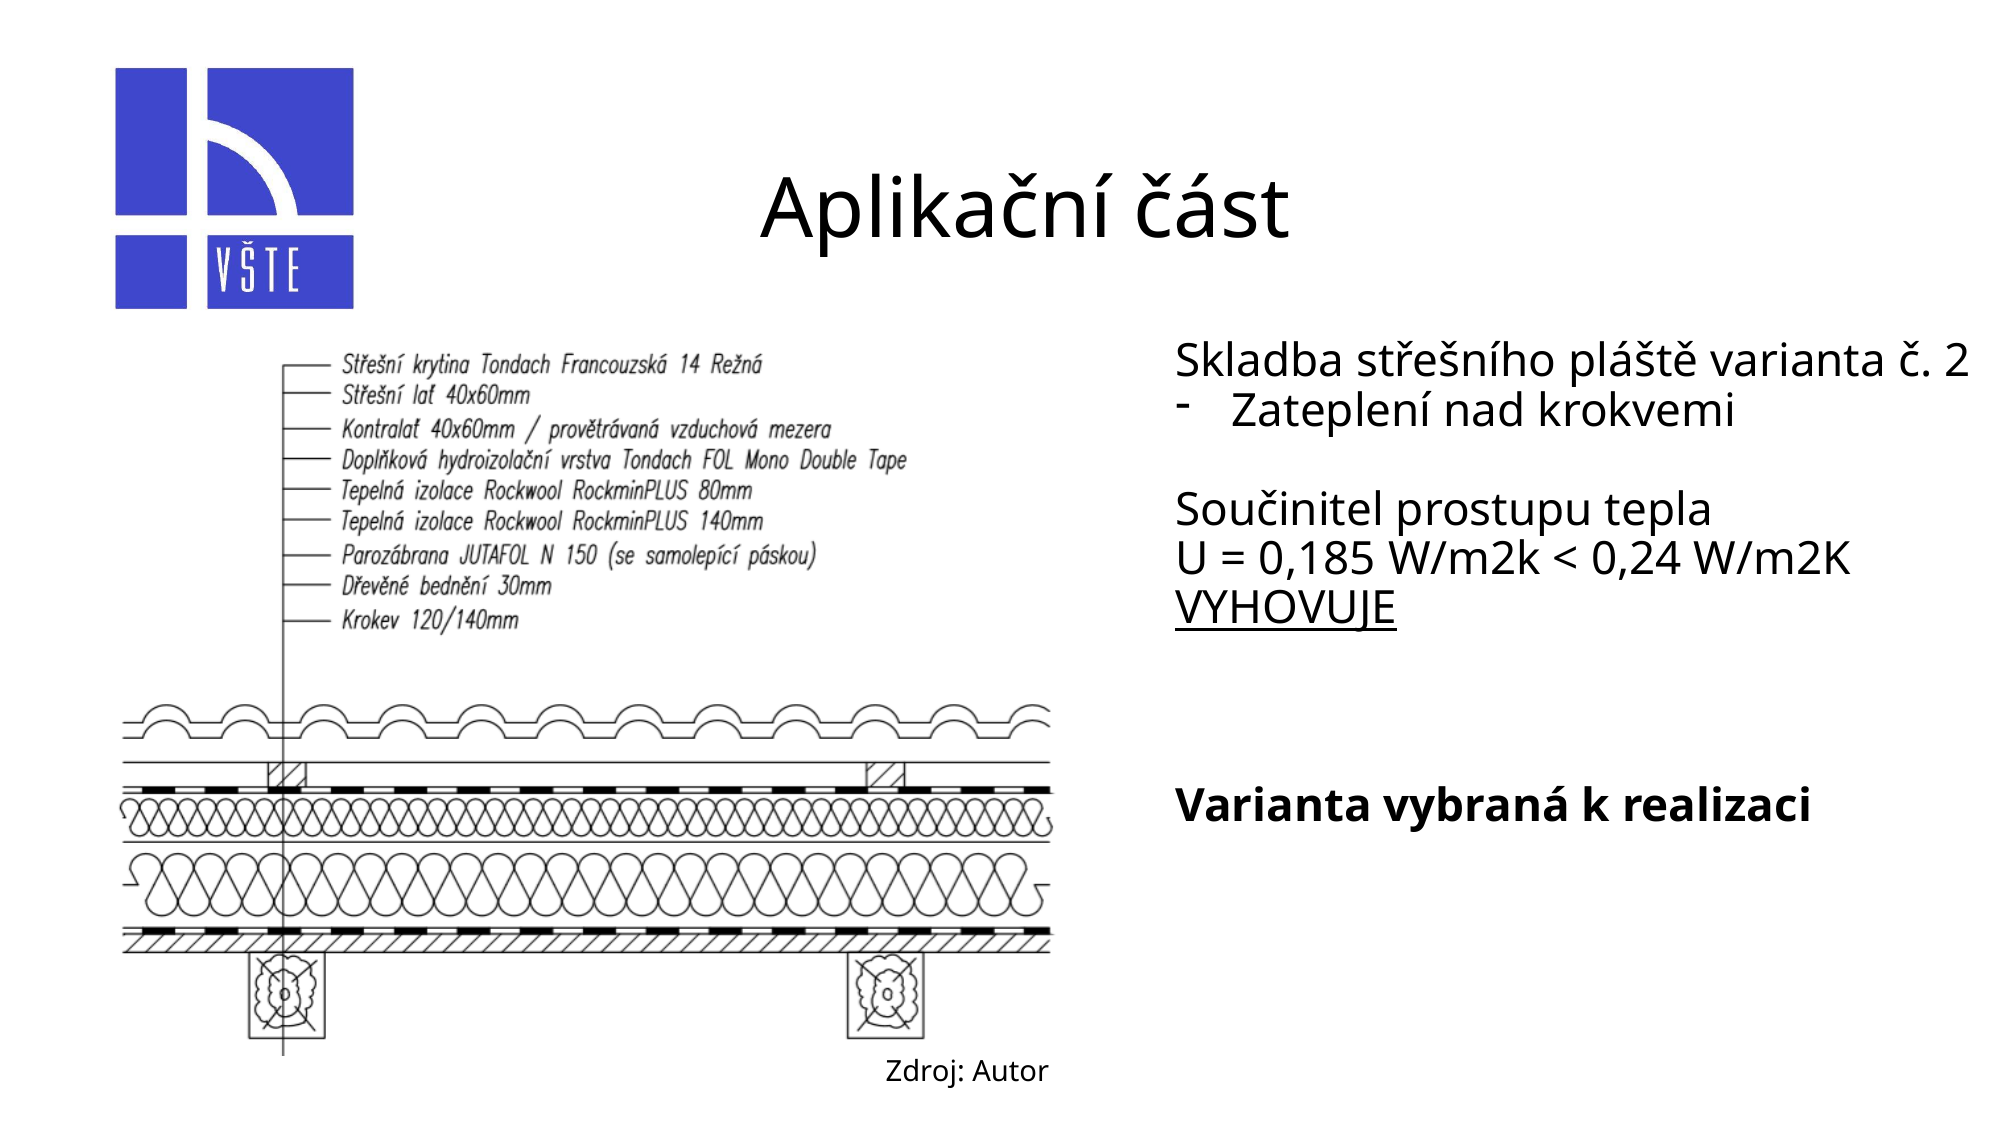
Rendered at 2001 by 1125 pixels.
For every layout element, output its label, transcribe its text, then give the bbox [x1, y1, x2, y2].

title Aplikační část [448, 0, 1604, 263]
text_box Skladba střešního pláště varianta č. 2 Zateplení nad krokvemi Součinitel prostupu tepla U = 0,185 W/m2k < 0,24 W/m2K VYHOVUJE Varianta vybraná k realizaci [1160, 356, 2000, 839]
picture [101, 48, 383, 333]
text_box Zdroj: Autor [0, 1022, 1065, 1096]
picture [116, 336, 1065, 1056]
